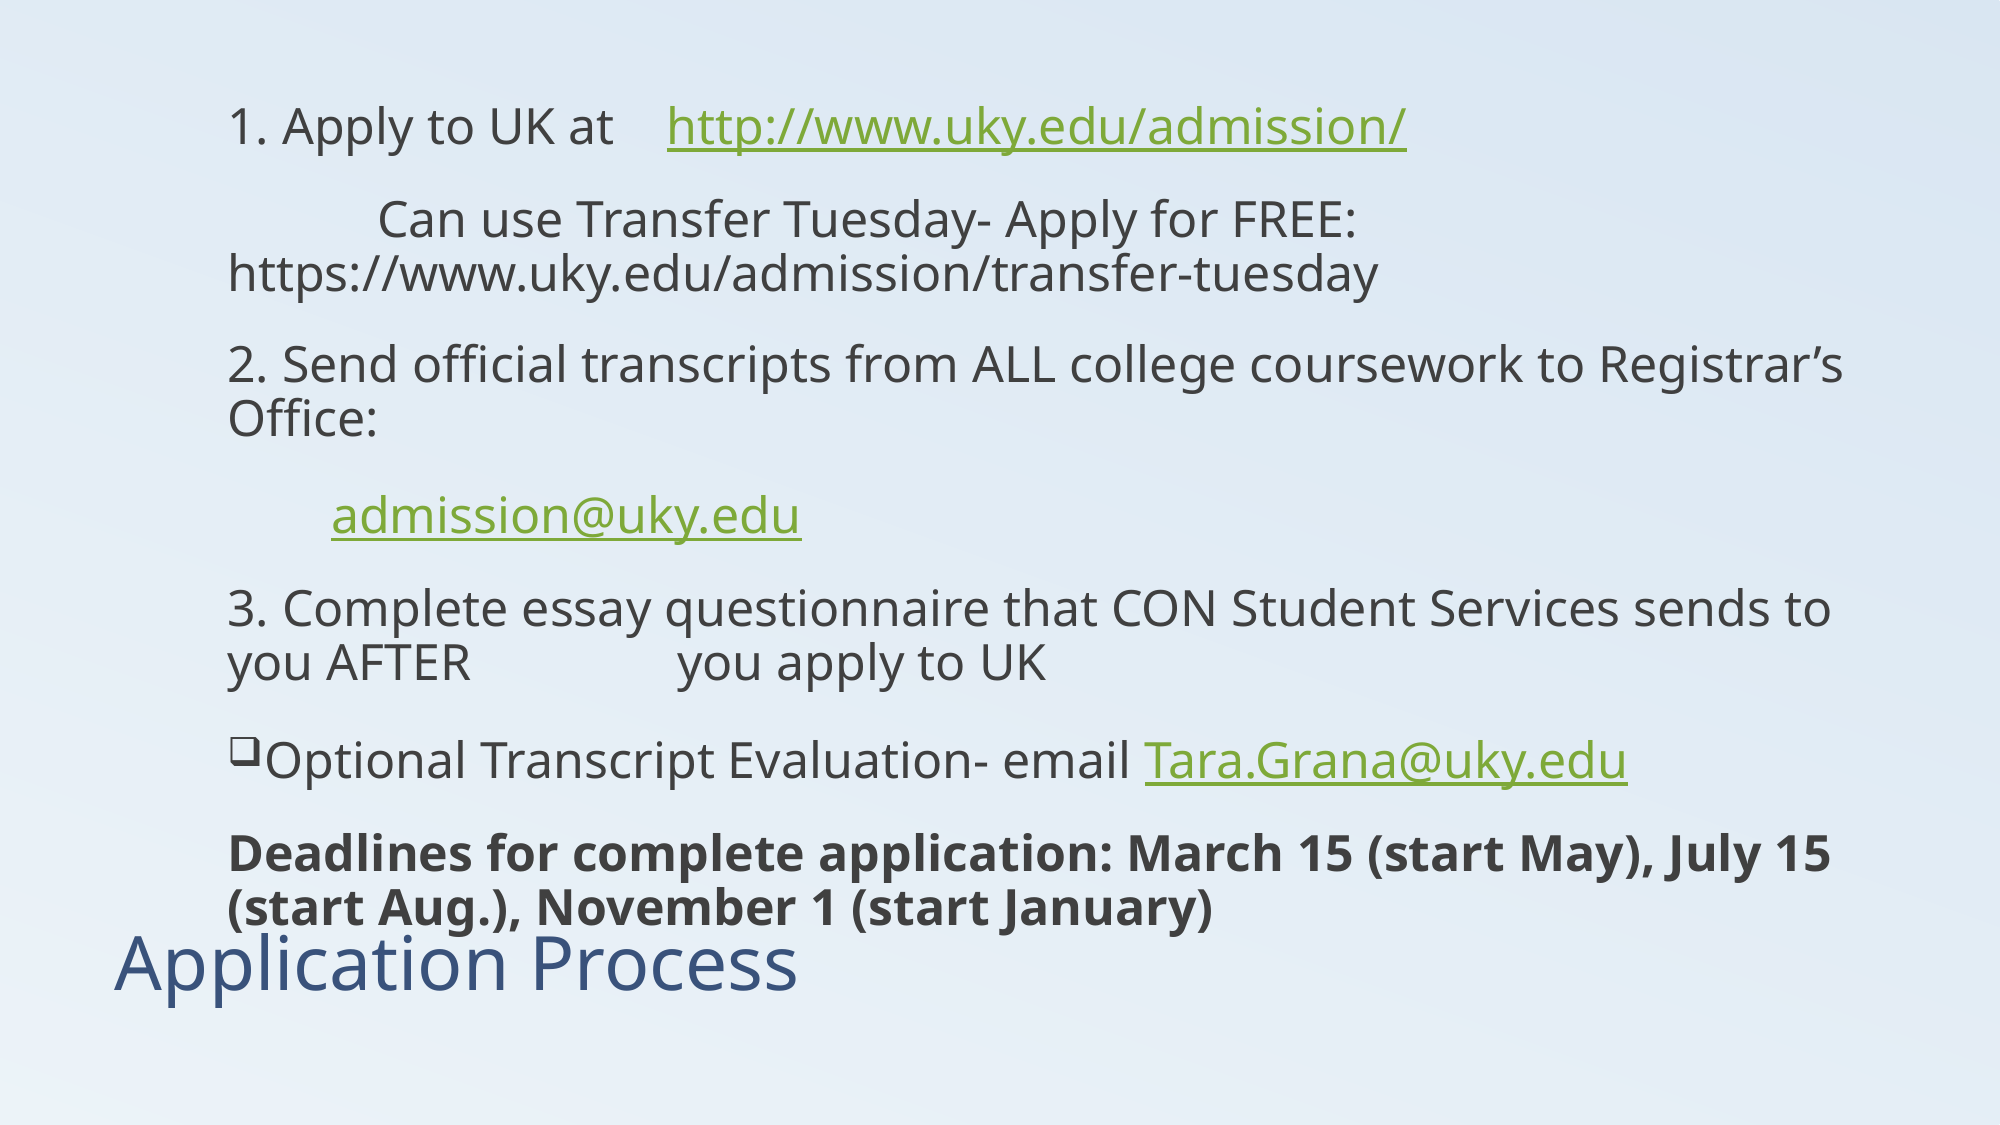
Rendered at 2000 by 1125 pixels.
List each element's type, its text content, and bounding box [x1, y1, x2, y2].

list 1. Apply to UK at http://www.uky.edu/admission/ Can use Transfer Tuesday- Apply for FREE: https://www.uky.edu/admission/transfer-tuesday 2. Send official transcripts from ALL college coursework to Registrar’s Office: admission@uky.edu 3. Complete essay questionnaire that CON Student Services sends to you AFTER you apply to UK Optional Transcript Evaluation- email Tara.Grana@uky.edu Deadlines for complete application: March 15 (start May), July 15 (start Aug.), November 1 (start January) [212, 87, 1925, 950]
title Application Process [99, 837, 1900, 1013]
